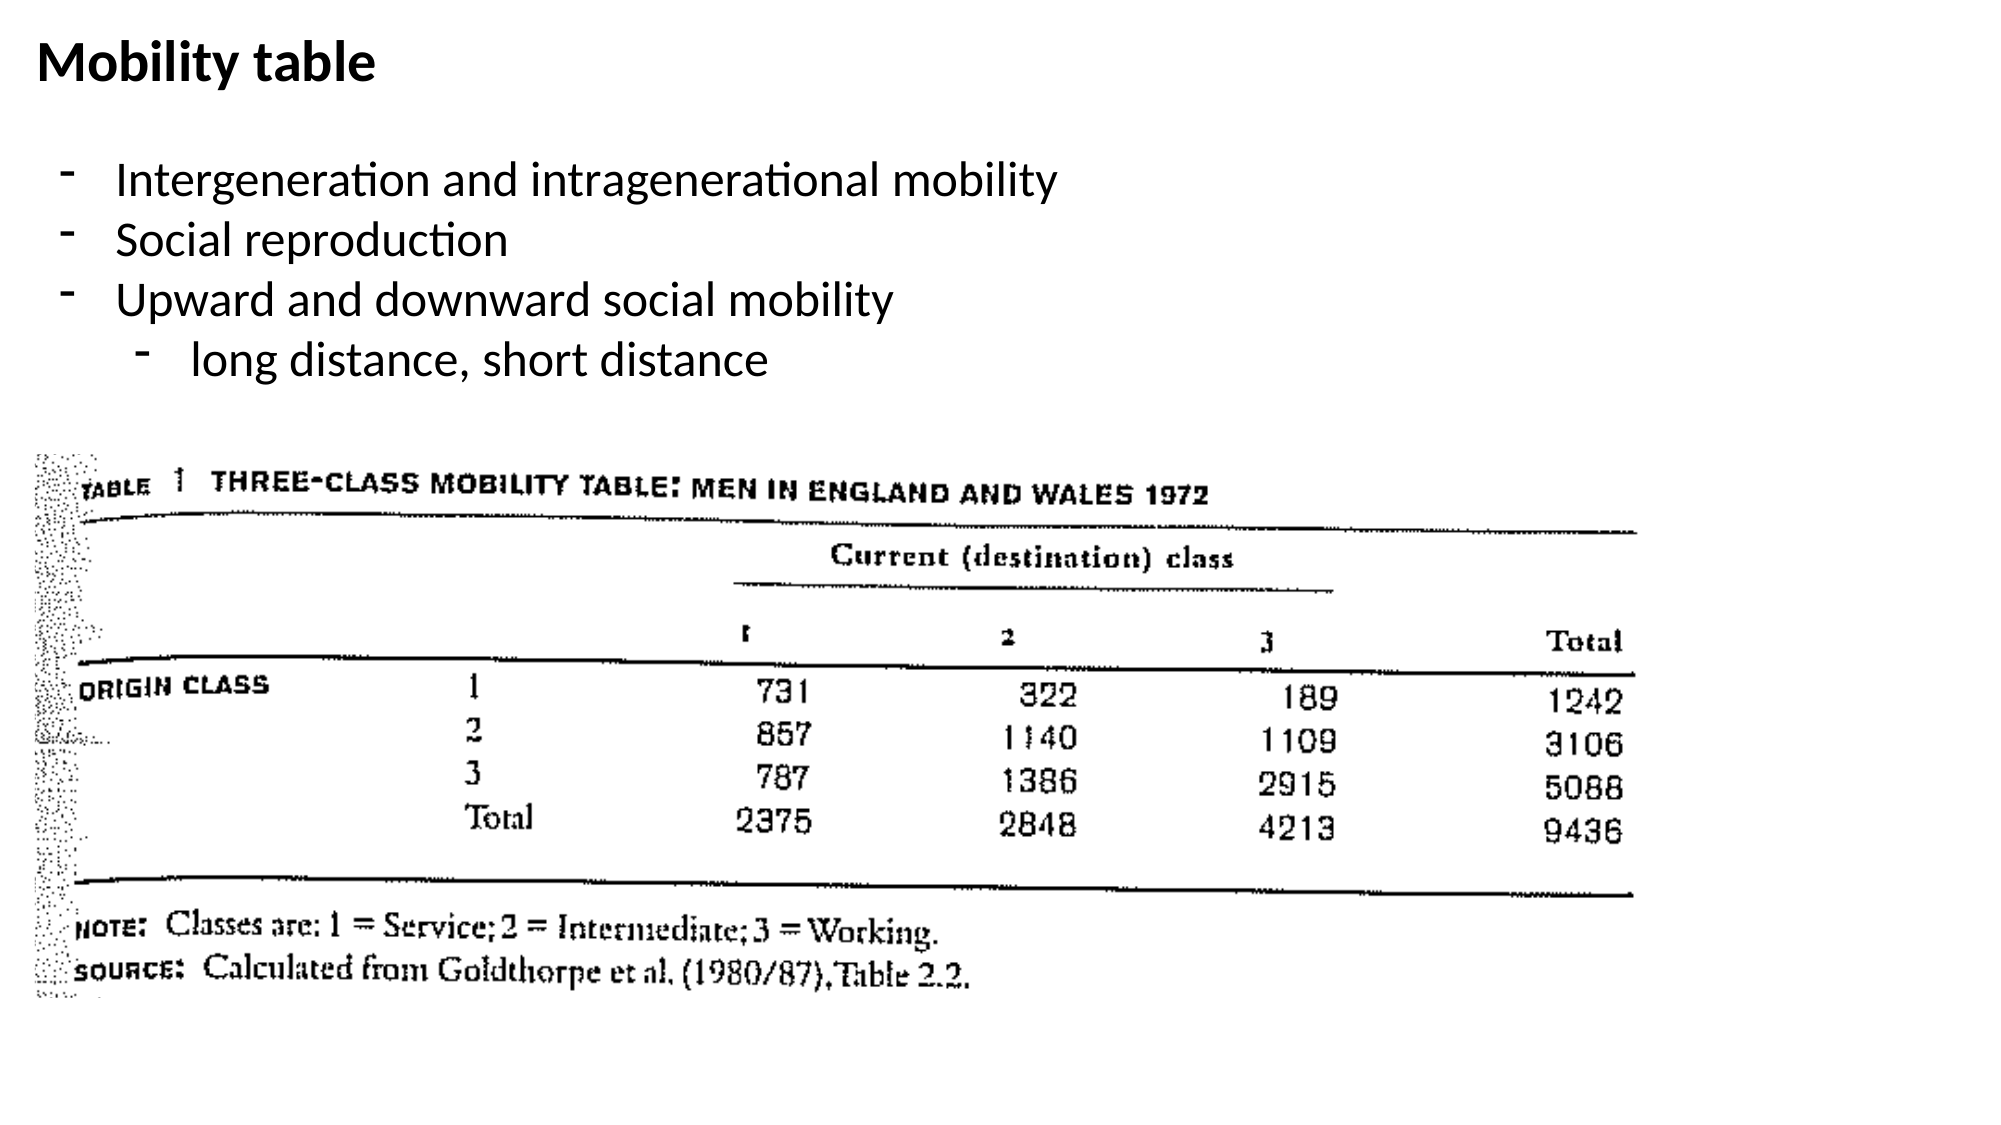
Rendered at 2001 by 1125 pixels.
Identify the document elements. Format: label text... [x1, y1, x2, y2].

title Mobility table [21, 19, 1554, 106]
text_box Intergeneration and intragenerational mobility Social reproduction Upward and downward social mobility long distance, short distance [44, 139, 1531, 394]
picture [34, 453, 1680, 998]
